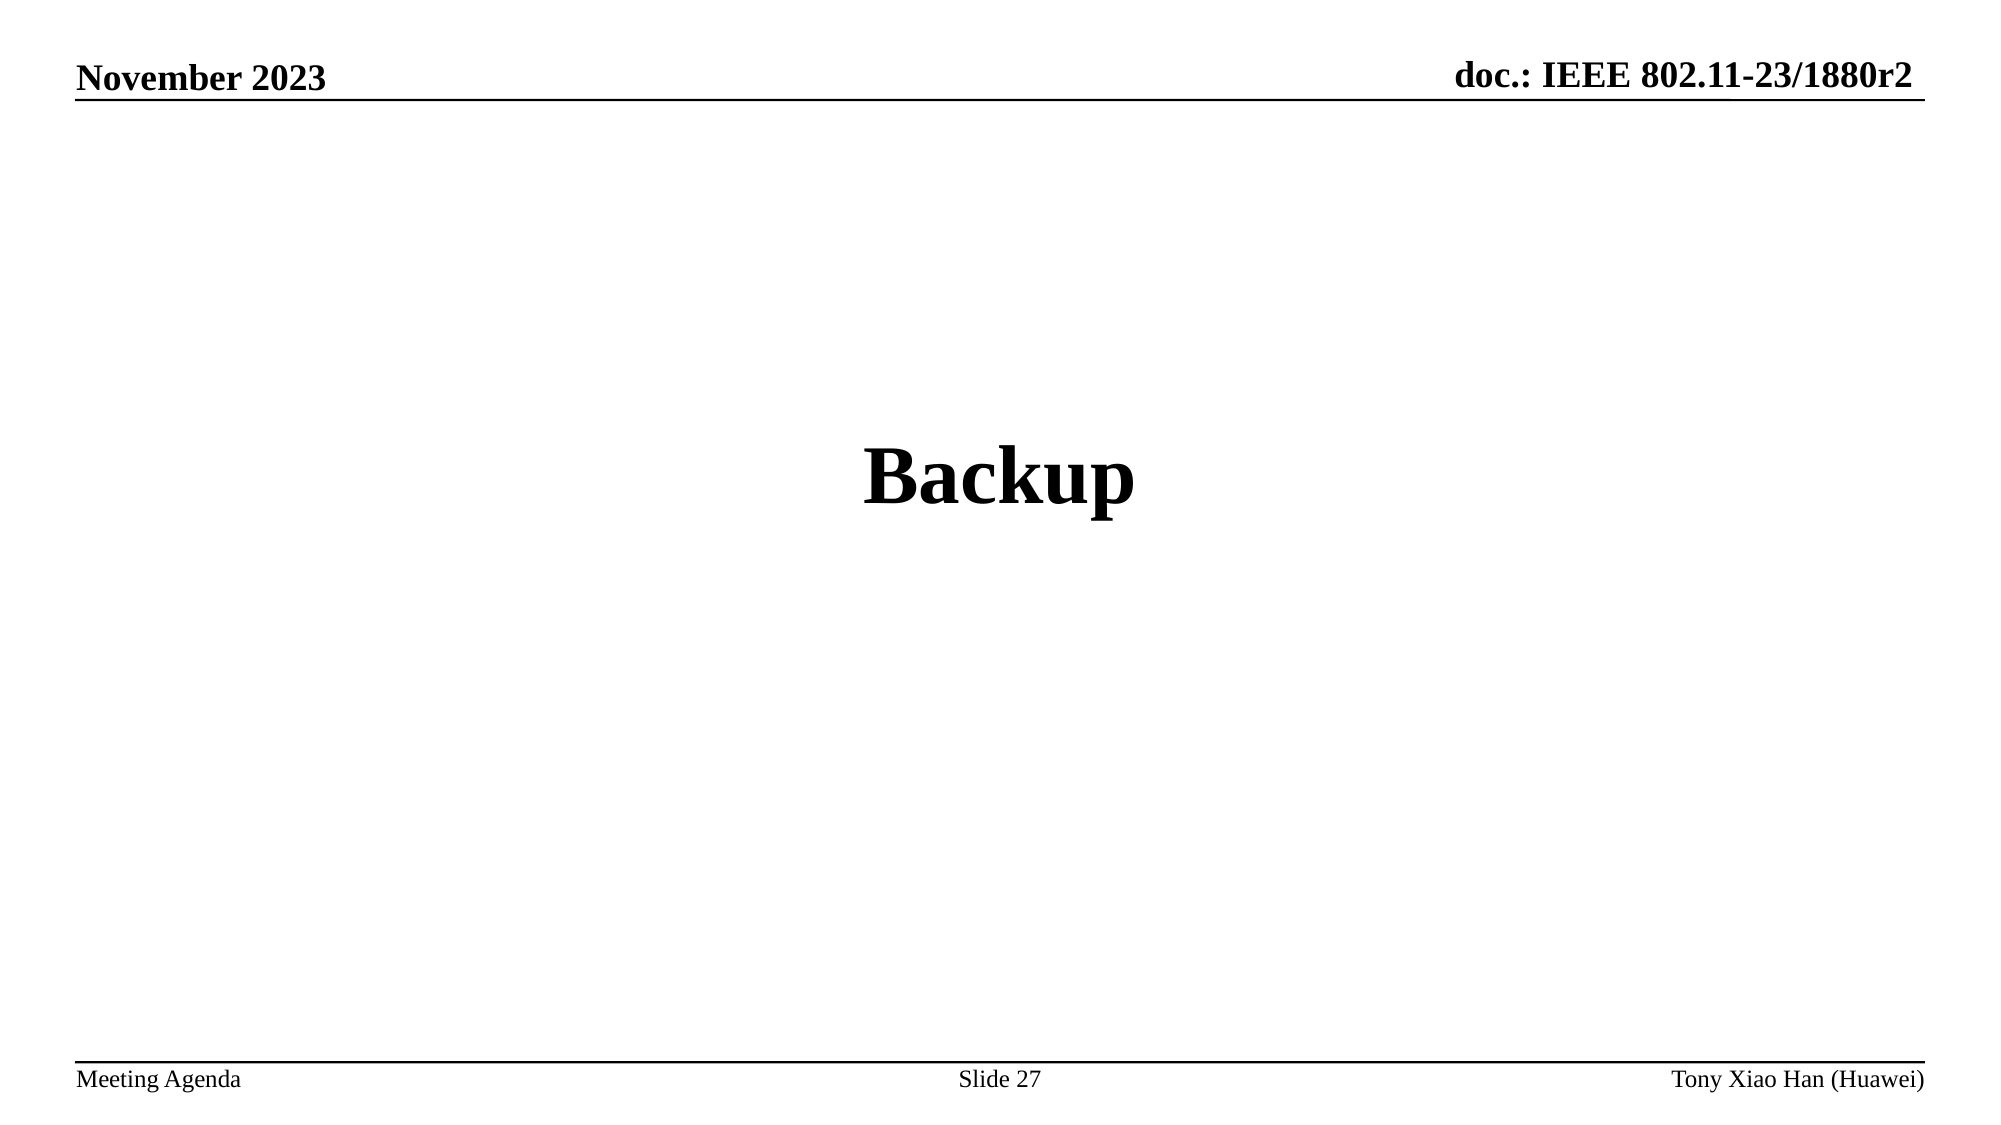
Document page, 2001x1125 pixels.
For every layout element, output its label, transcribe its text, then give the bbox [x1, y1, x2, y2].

text_box Backup [362, 412, 1638, 950]
